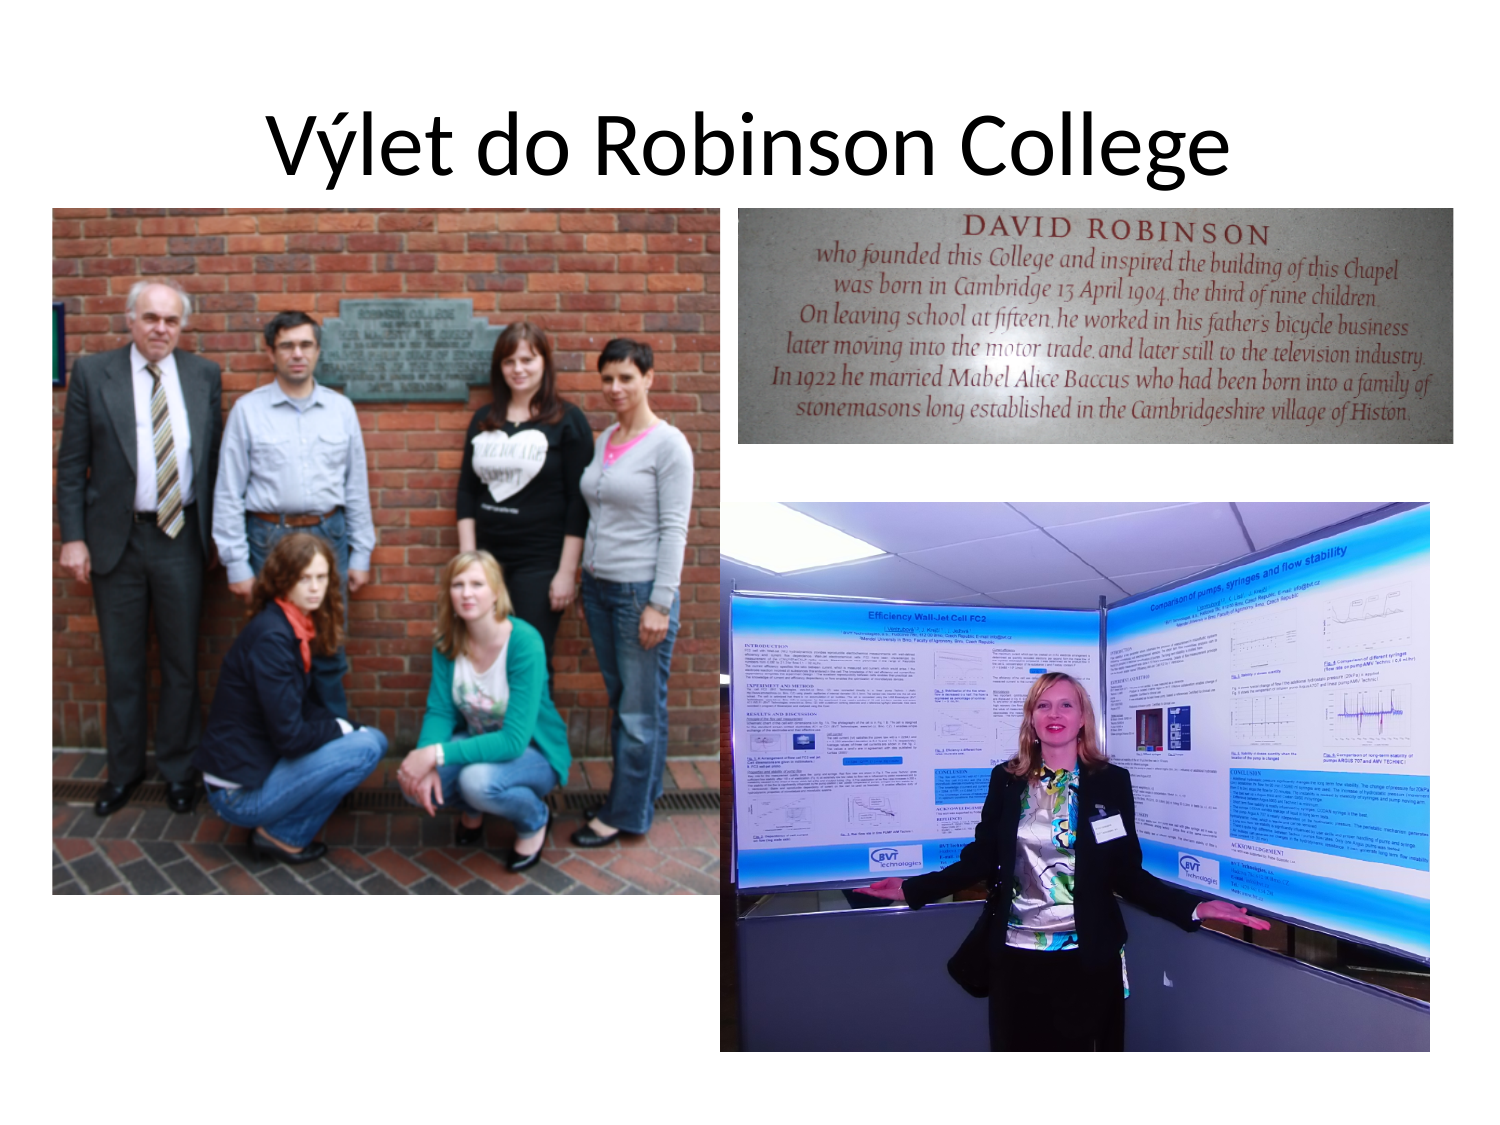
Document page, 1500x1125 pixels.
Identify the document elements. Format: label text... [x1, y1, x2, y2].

title Výlet do Robinson College [75, 45, 1425, 233]
picture [737, 207, 1454, 445]
picture [52, 207, 1436, 1055]
